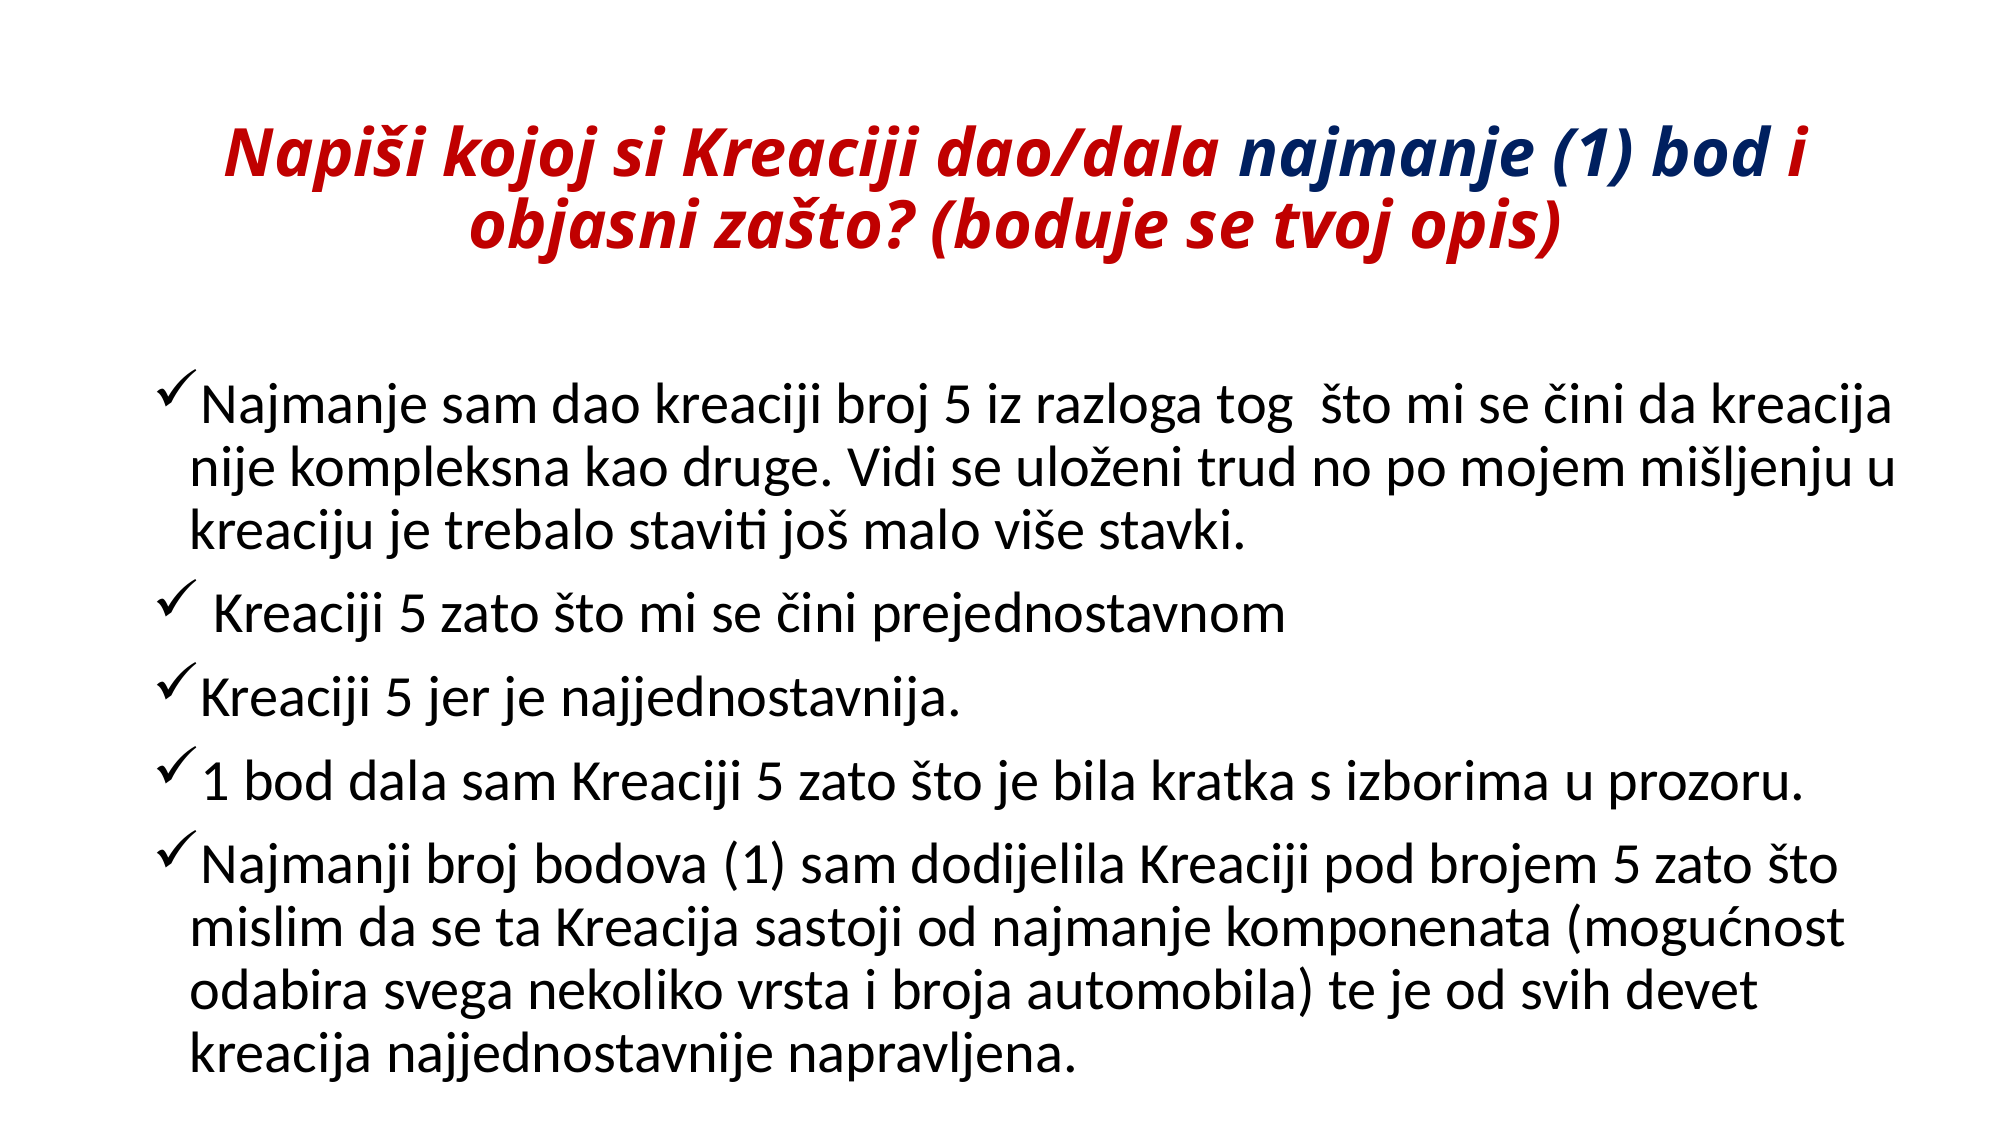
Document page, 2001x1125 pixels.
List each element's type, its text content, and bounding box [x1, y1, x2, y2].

list Najmanje sam dao kreaciji broj 5 iz razloga tog što mi se čini da kreacija nije kompleksna kao druge. Vidi se uloženi trud no po mojem mišljenju u kreaciju je trebalo staviti još malo više stavki. Kreaciji 5 zato što mi se čini prejednostavnom Kreaciji 5 jer je najjednostavnija. 1 bod dala sam Kreaciji 5 zato što je bila kratka s izborima u prozoru. Najmanji broj bodova (1) sam dodijelila Kreaciji pod brojem 5 zato što mislim da se ta Kreacija sastoji od najmanje komponenata (mogućnost odabira svega nekoliko vrsta i broja automobila) te je od svih devet kreacija najjednostavnije napravljena. [137, 365, 1915, 1105]
title Napiši kojoj si Kreaciji dao/dala najmanje (1) bod i objasni zašto? (boduje se tvoj opis) [137, 59, 1895, 322]
